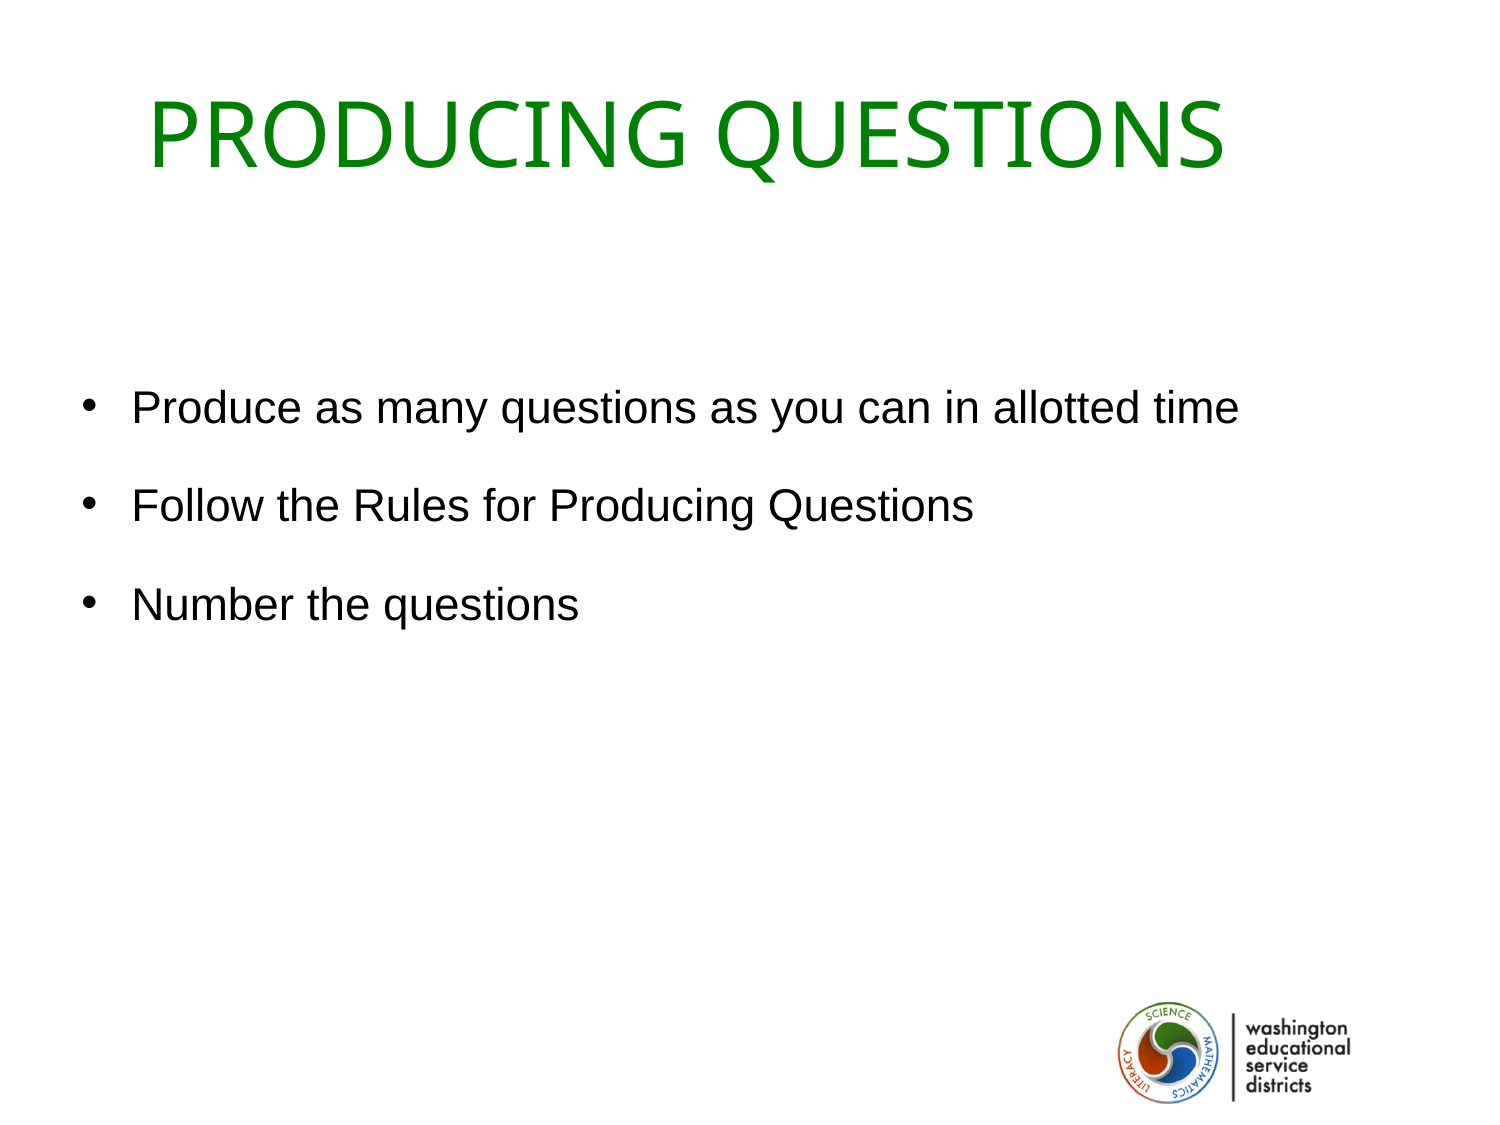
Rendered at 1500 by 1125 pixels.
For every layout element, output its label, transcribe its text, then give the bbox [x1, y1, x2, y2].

list Produce as many questions as you can in allotted time Follow the Rules for Producing Questions Number the questions [75, 262, 1425, 1005]
picture [1099, 985, 1370, 1121]
title PRODUCING QUESTIONS [75, 0, 1300, 263]
